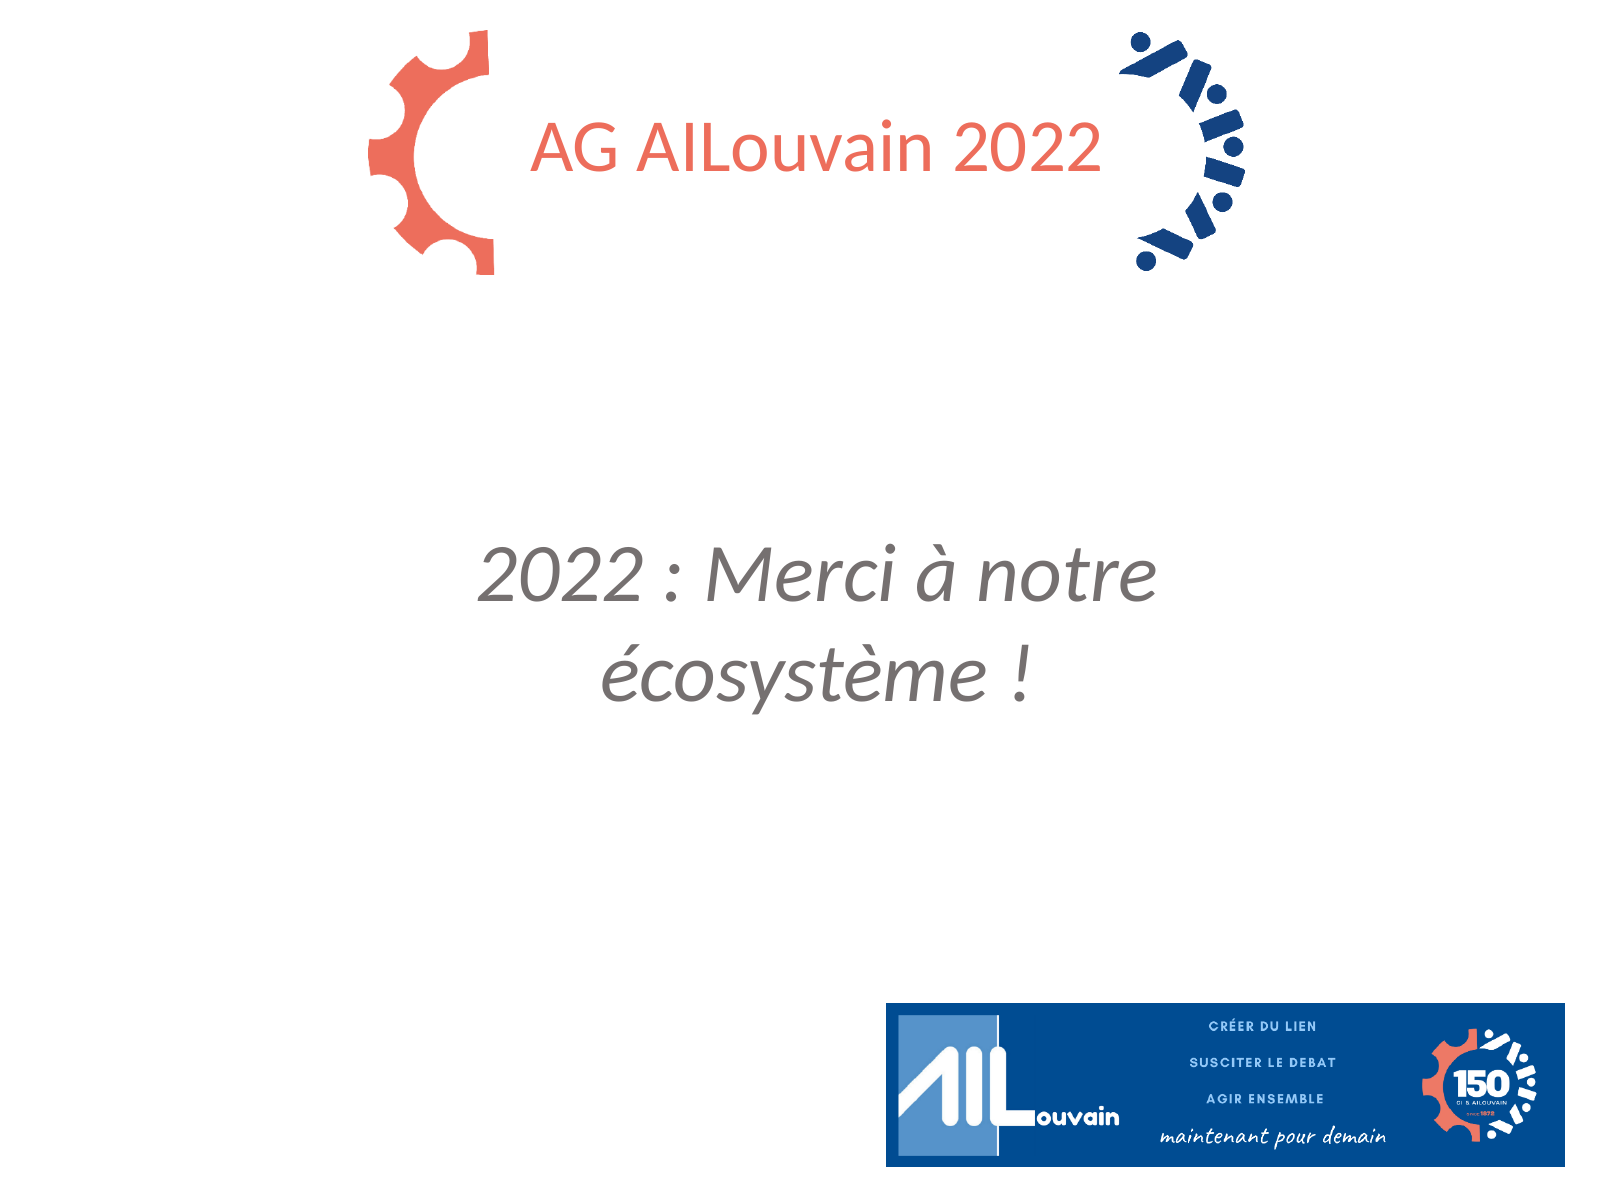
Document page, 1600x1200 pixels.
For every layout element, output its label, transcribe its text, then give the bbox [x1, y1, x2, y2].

picture [367, 30, 498, 276]
text_box 2022 : Merci à notre écosystème ! [308, 510, 1326, 726]
picture [885, 1002, 1565, 1167]
picture [1107, 30, 1251, 276]
text_box AG AILouvain 2022 [512, 88, 1102, 194]
